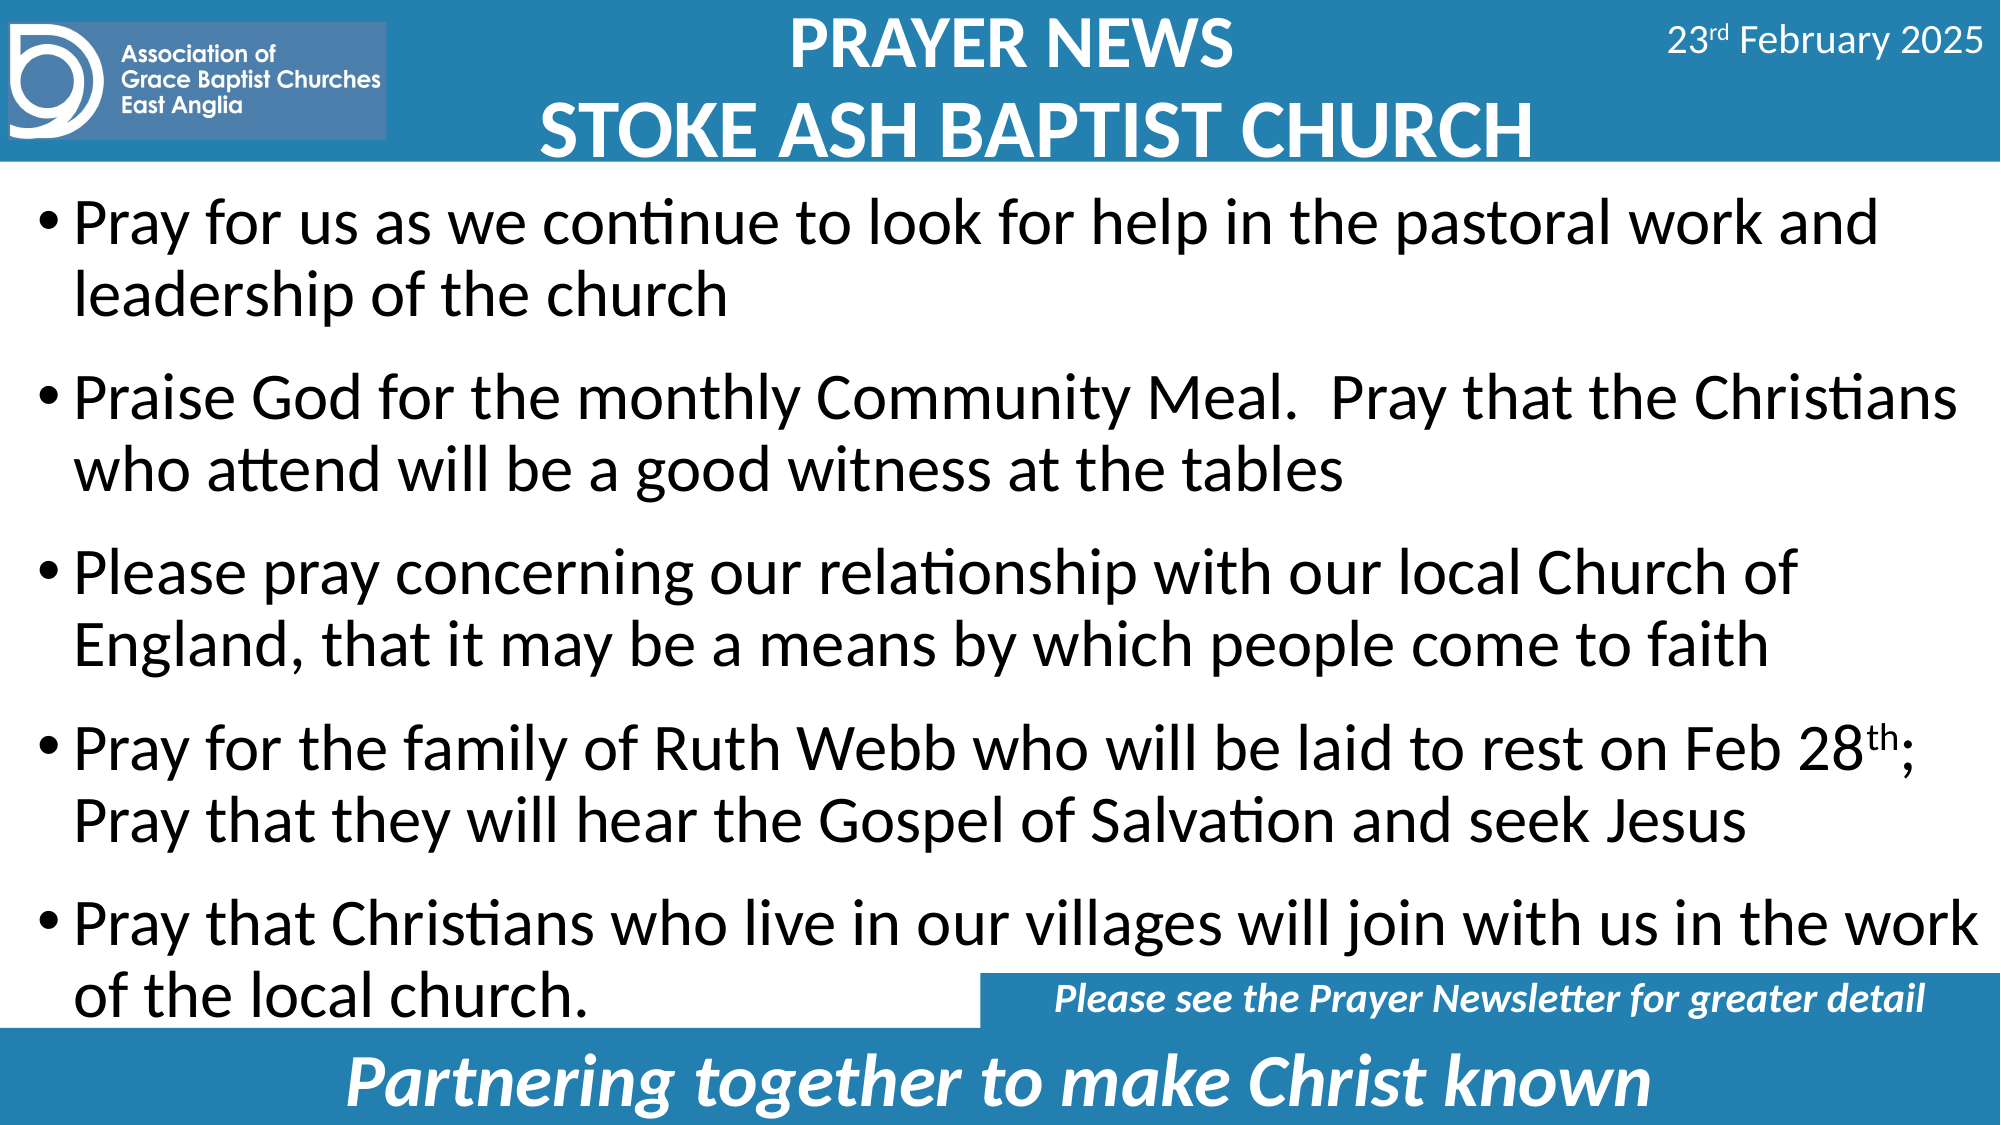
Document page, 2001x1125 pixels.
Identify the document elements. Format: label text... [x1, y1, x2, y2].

text_box [0, 0, 774, 163]
text_box [1250, 0, 2000, 66]
text_box Pray for us as we continue to look for help in the pastoral work and leadership of the church Praise God for the monthly Community Meal. Pray that the Christians who attend will be a good witness at the tables Please pray concerning our relationship with our local Church of England, that it may be a means by which people come to faith Pray for the family of Ruth Webb who will be laid to rest on Feb 28th; Pray that they will hear the Gospel of Salvation and seek Jesus Pray that Christians who live in our villages will join with us in the work of the local church. [0, 179, 2000, 983]
picture [7, 22, 387, 140]
text_box Partnering together to make Christ known [0, 1027, 2000, 1125]
text_box STOKE ASH BAPTIST CHURCH [37, 66, 2000, 179]
text_box PRAYER NEWS [774, 0, 1250, 66]
text_box Please see the Prayer Newsletter for greater detail [980, 973, 2000, 1027]
text_box 23rd February 2025 [1337, 4, 2000, 69]
